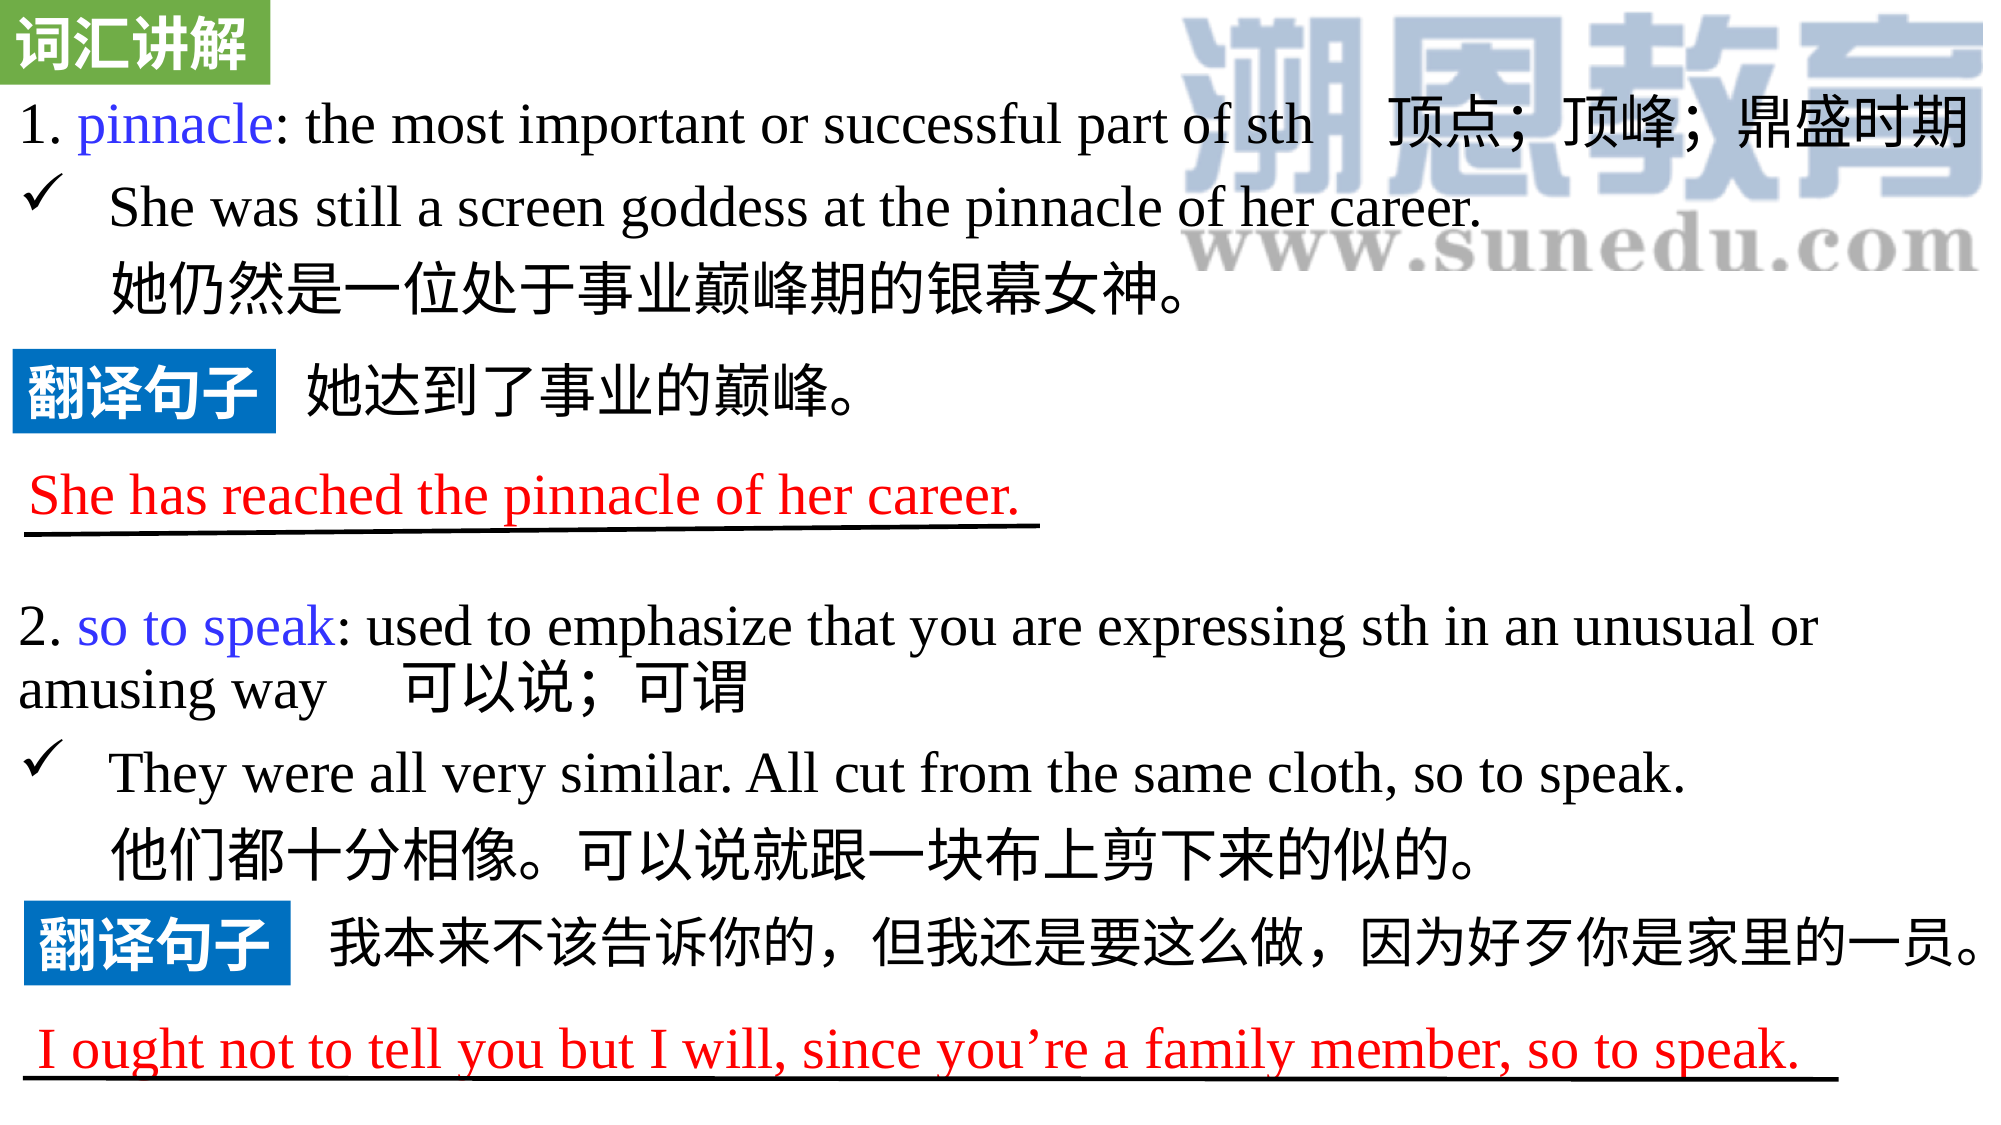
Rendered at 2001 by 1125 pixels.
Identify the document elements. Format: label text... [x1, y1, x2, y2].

text_box I ought not to tell you but I will, since you’re a family member, so to speak. [23, 1081, 1839, 1088]
text_box 我本来不该告诉你的，但我还是要这么做，因为好歹你是家里的一员。 [313, 900, 1973, 1051]
text_box She has reached the pinnacle of her career. [20, 448, 1036, 534]
text_box 翻译句子 [24, 900, 291, 986]
text_box 1. pinnacle: the most important or successful part of sth 顶点；顶峰；鼎盛时期 She was still a screen goddess at the pinnacle of her career. 她仍然是一位处于事业巅峰期的银幕女神。 2. so to speak: used to emphasize that you are expressing sth in an unusual or amusing way 可以说；可谓 They were all very similar. All cut from the same cloth, so to speak. 他们都十分相像。可以说就跟一块布上剪下来的似的。 [4, 85, 2000, 897]
text_box 词汇讲解 [0, 0, 271, 85]
text_box 她达到了事业的巅峰。 [290, 347, 1561, 432]
picture [1178, 10, 1983, 85]
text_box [24, 525, 1040, 535]
text_box 翻译句子 [12, 348, 276, 434]
text_box I ought not to tell you but I will, since you’re a family member, so to speak. [23, 1002, 1839, 1077]
